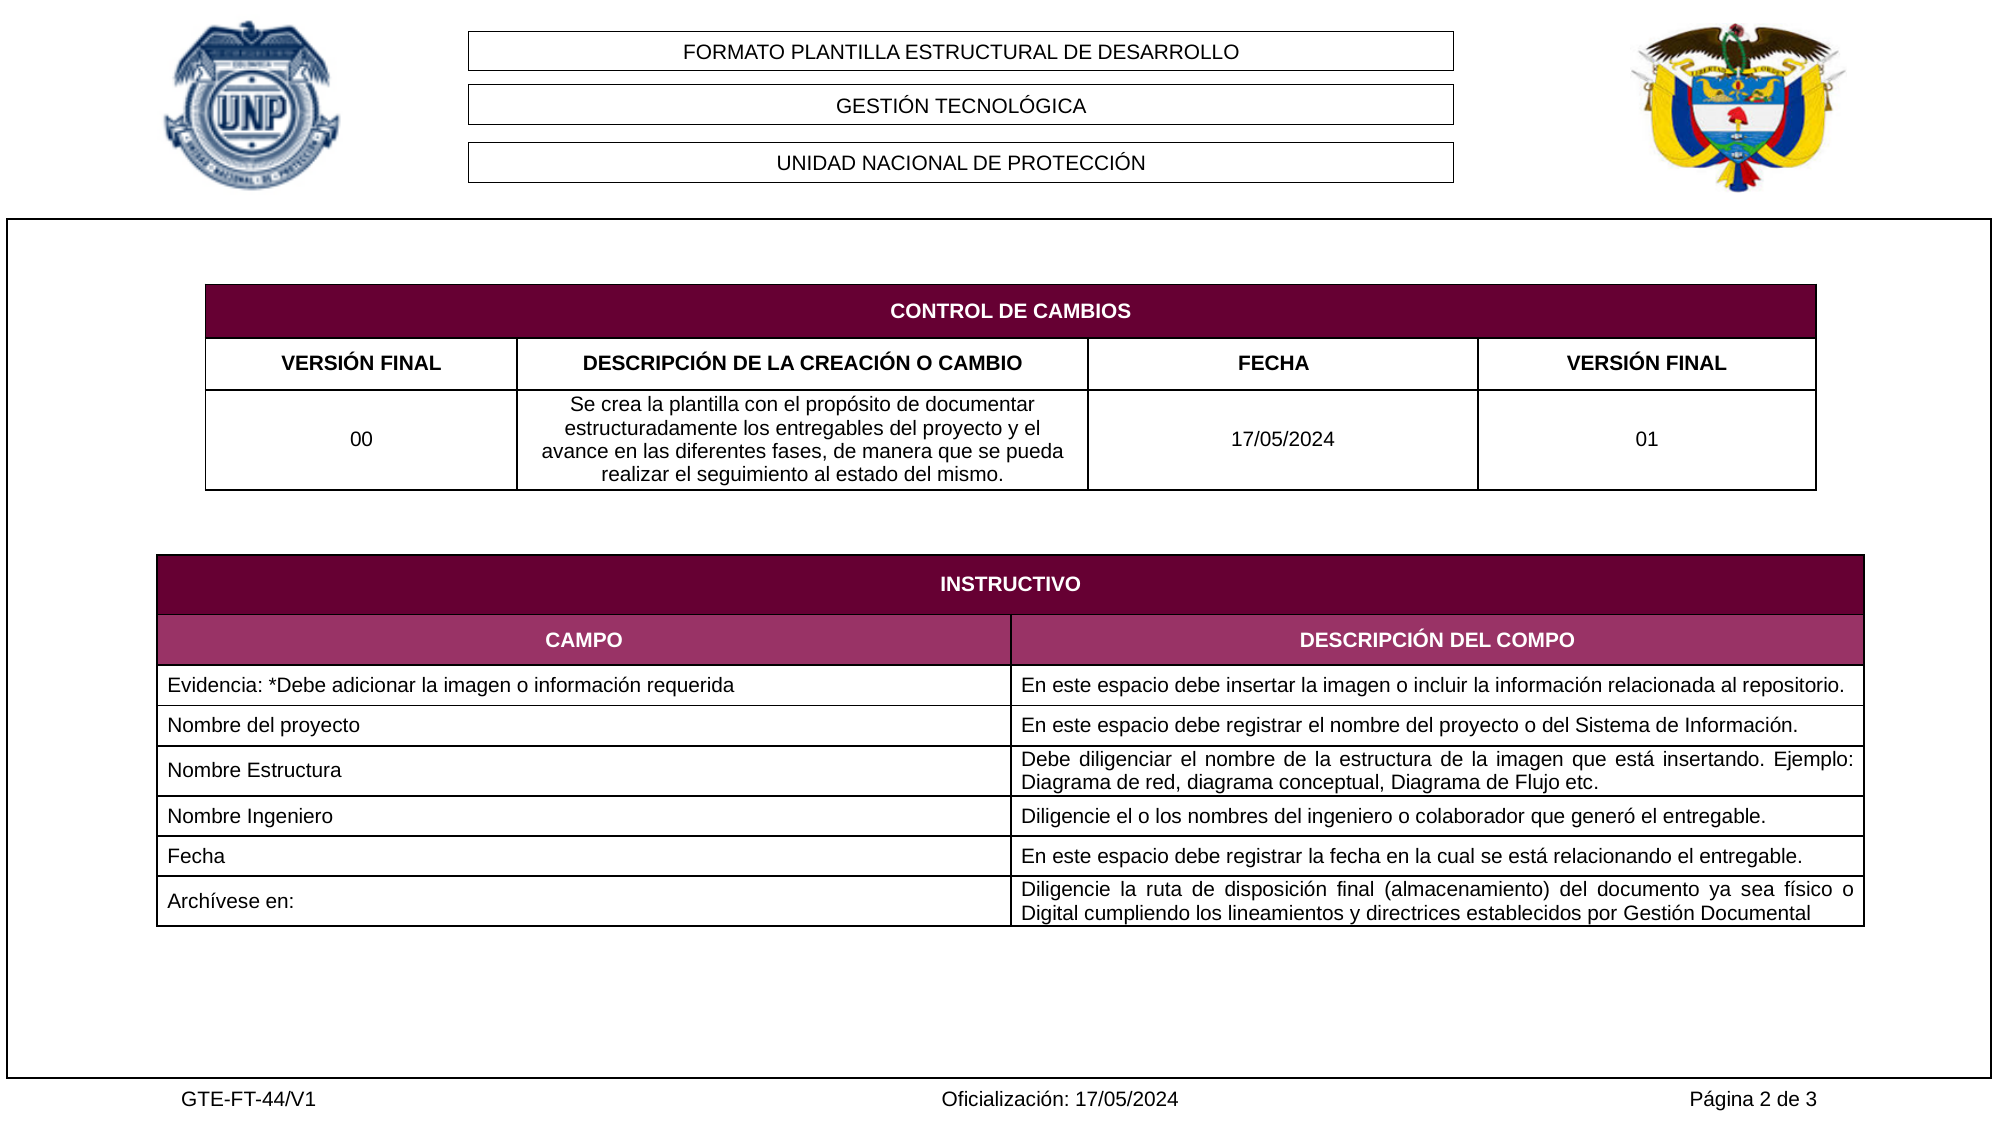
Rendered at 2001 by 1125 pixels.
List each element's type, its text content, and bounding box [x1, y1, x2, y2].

table_header INSTRUCTIVO [158, 556, 1863, 614]
table_cell Archívese en: [158, 877, 1010, 925]
table_cell Debe diligenciar el nombre de la estructura de la imagen que está insertando. Ejemplo: Diagrama de red, diagrama conceptual, Diagrama de Flujo etc. [1012, 747, 1863, 795]
table_cell Evidencia: *Debe adicionar la imagen o información requerida [158, 666, 1010, 705]
table_cell En este espacio debe insertar la imagen o incluir la información relacionada al repositorio. [1012, 666, 1863, 705]
table_cell DESCRIPCIÓN DE LA CREACIÓN O CAMBIO [518, 339, 1087, 389]
table_cell 01 [1479, 391, 1815, 489]
table_cell VERSIÓN FINAL [206, 339, 516, 389]
table_header CONTROL DE CAMBIOS [206, 285, 1815, 337]
table_cell CAMPO [158, 615, 1010, 664]
table_cell Nombre Ingeniero [158, 797, 1010, 835]
picture [126, 5, 343, 195]
table_cell Nombre Estructura [158, 747, 1010, 795]
text_box ENTREGABLES DEL SPRINT 2 [6, 218, 1992, 1079]
table_cell En este espacio debe registrar la fecha en la cual se está relacionando el entregable. [1012, 837, 1863, 875]
table_cell Diligencie la ruta de disposición final (almacenamiento) del documento ya sea físico o Digital cumpliendo los lineamientos y directrices establecidos por Gestión Documental [1012, 877, 1863, 925]
table_cell Nombre del proyecto [158, 706, 1010, 745]
table_cell 00 [206, 391, 516, 489]
text_box GTE-FT-44/V1 Oficialización: 17/05/2024 Página 2 de 3 [8, 1078, 1991, 1119]
table_cell Fecha [158, 837, 1010, 875]
table_cell En este espacio debe registrar el nombre del proyecto o del Sistema de Información. [1012, 706, 1863, 745]
table_cell VERSIÓN FINAL [1479, 339, 1815, 389]
picture [1630, 23, 1847, 193]
table_cell Se crea la plantilla con el propósito de documentar estructuradamente los entregables del proyecto y el avance en las diferentes fases, de manera que se pueda realizar el seguimiento al estado del mismo. [518, 391, 1087, 489]
table_cell DESCRIPCIÓN DEL COMPO [1012, 615, 1863, 664]
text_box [0, 0, 2000, 203]
table_cell 17/05/2024 [1089, 391, 1477, 489]
table_cell Diligencie el o los nombres del ingeniero o colaborador que generó el entregable. [1012, 797, 1863, 835]
table_cell FECHA [1089, 339, 1477, 389]
